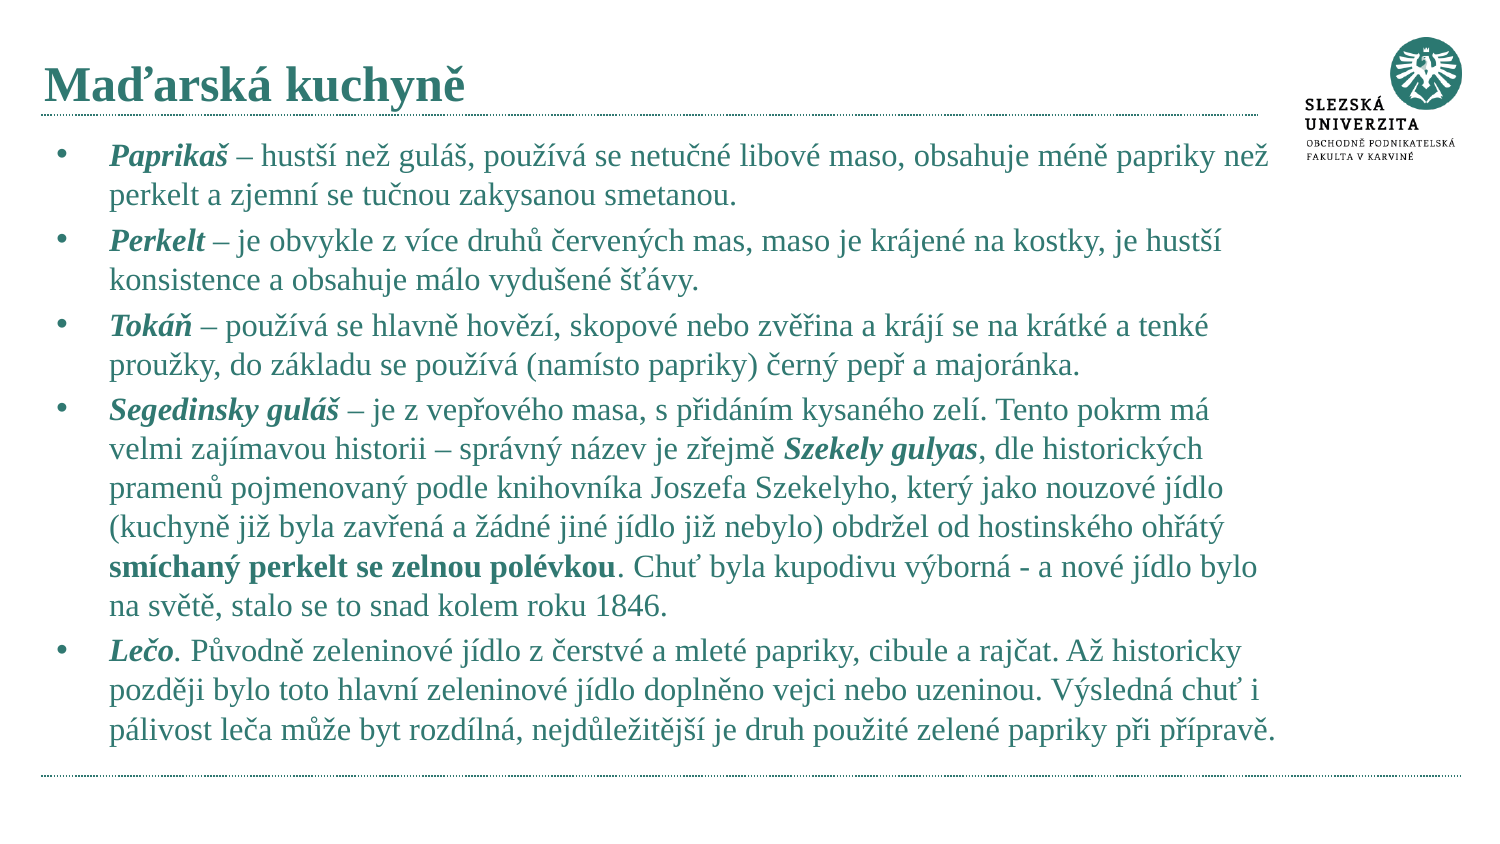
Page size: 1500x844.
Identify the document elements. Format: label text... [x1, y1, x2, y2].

text_box Paprikaš – hustší než guláš, používá se netučné libové maso, obsahuje méně papriky než perkelt a zjemní se tučnou zakysanou smetanou. Perkelt – je obvykle z více druhů červených mas, maso je krájené na kostky, je hustší konsistence a obsahuje málo vydušené šťávy. Tokáň – používá se hlavně hovězí, skopové nebo zvěřina a krájí se na krátké a tenké proužky, do základu se používá (namísto papriky) černý pepř a majoránka. Segedinsky guláš – je z vepřového masa, s přidáním kysaného zelí. Tento pokrm má velmi zajímavou historii – správný název je zřejmě Szekely gulyas, dle historických pramenů pojmenovaný podle knihovníka Joszefa Szekelyho, který jako nouzové jídlo (kuchyně již byla zavřená a žádné jiné jídlo již nebylo) obdržel od hostinského ohřátý smíchaný perkelt se zelnou polévkou. Chuť byla kupodivu výborná - a nové jídlo bylo na světě, stalo se to snad kolem roku 1846. Lečo. Původně zeleninové jídlo z čerstvé a mleté papriky, cibule a rajčat. Až historicky později bylo toto hlavní zeleninové jídlo doplněno vejci nebo uzeninou. Výsledná chuť i pálivost leča může byt rozdílná, nejdůležitější je druh použité zelené papriky při přípravě. [41, 126, 1294, 765]
picture [1305, 37, 1462, 160]
title Maďarská kuchyně [29, 43, 1223, 128]
